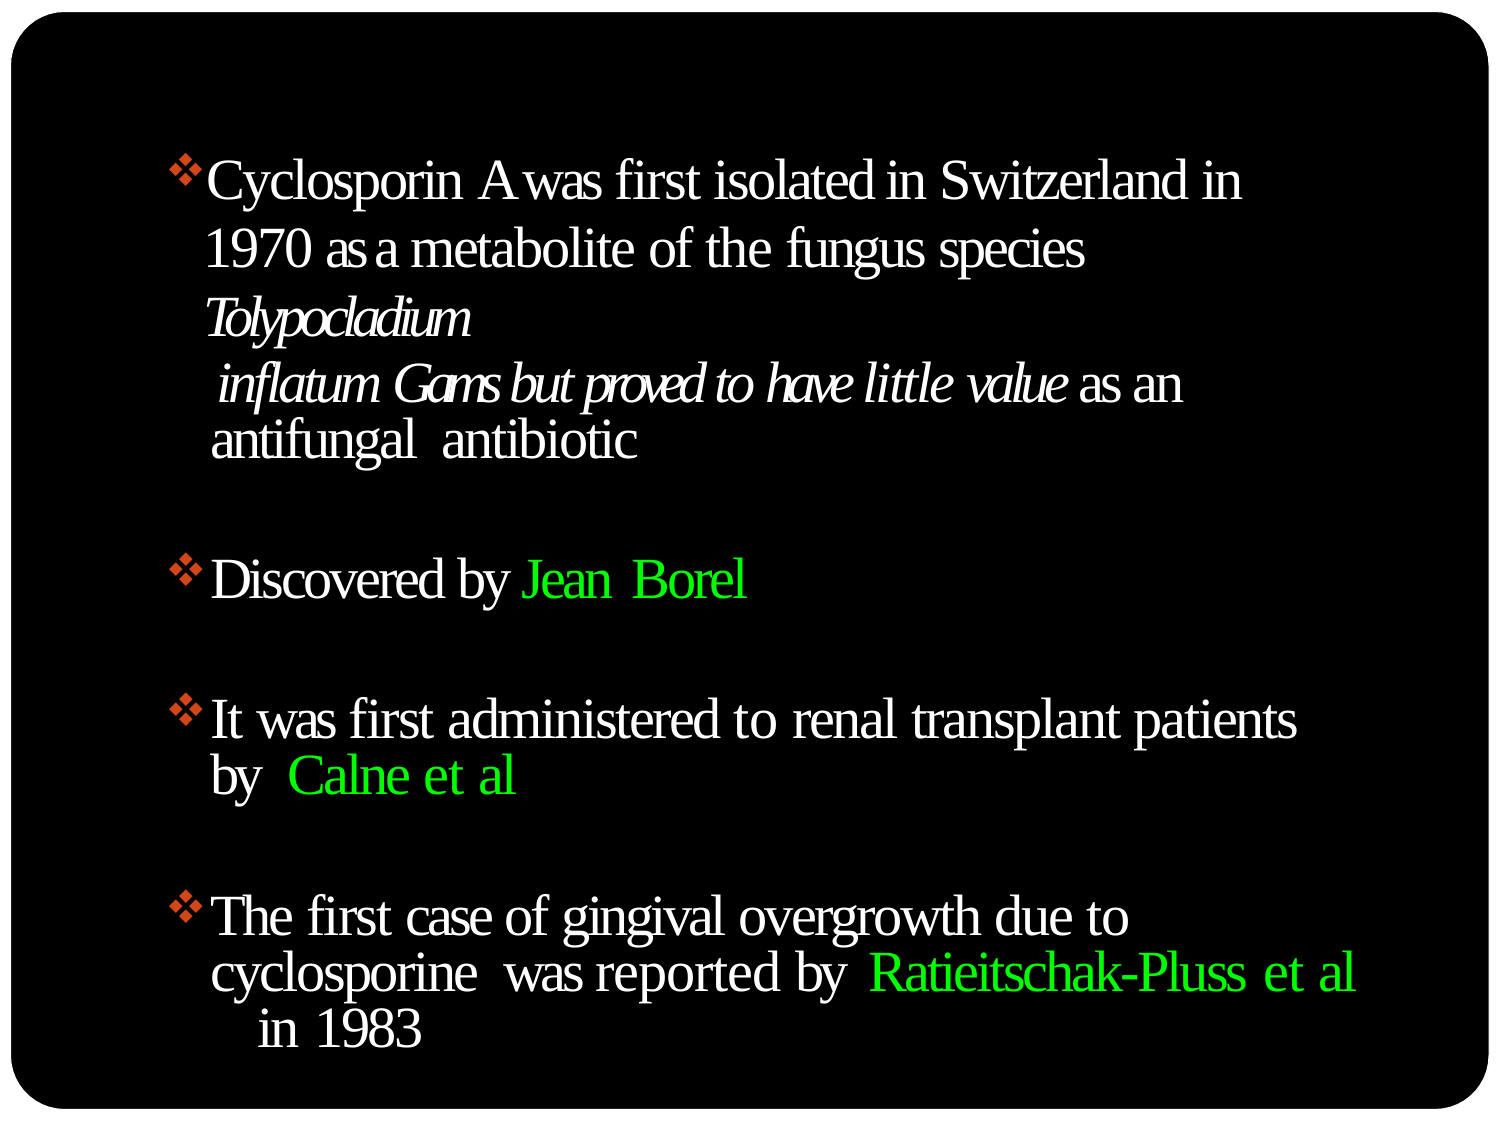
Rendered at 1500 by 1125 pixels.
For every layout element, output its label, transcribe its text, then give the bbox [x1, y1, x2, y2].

text_box Cyclosporin A was first isolated in Switzerland in 1970 as a metabolite of the fungus species Tolypocladium inflatum Gams but proved to have little value as an antifungal antibiotic Discovered by Jean Borel It was first administered to renal transplant patients by Calne et al The first case of gingival overgrowth due to cyclosporine was reported by Ratieitschak-Pluss et al in 1983 [162, 136, 1406, 1059]
